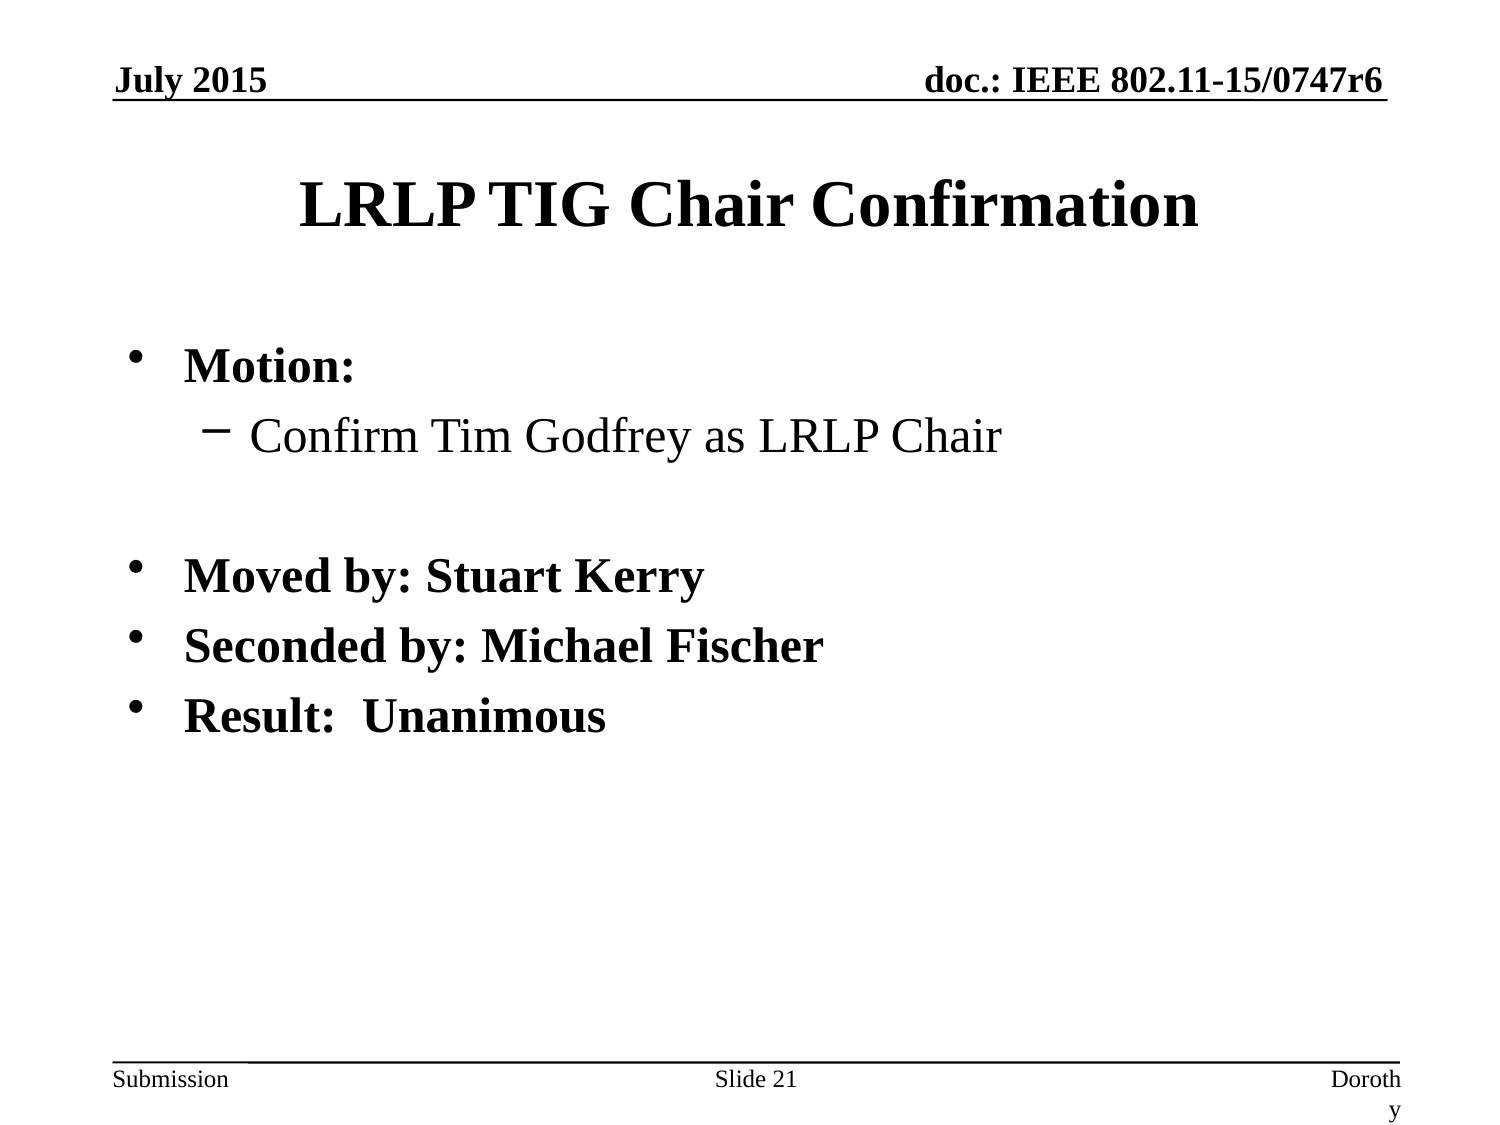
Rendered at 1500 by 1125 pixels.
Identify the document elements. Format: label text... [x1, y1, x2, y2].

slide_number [114, 54, 374, 101]
title LRLP TIG Chair Confirmation [112, 112, 1388, 288]
footer Dorothy Stanley, HP-Aruba Networks [1324, 1061, 1402, 1093]
slide_number Slide 21 [712, 1061, 800, 1093]
list Motion: Confirm Tim Godfrey as LRLP Chair Moved by: Stuart Kerry Seconded by: Michael Fischer Result: Unanimous [112, 324, 1388, 1063]
